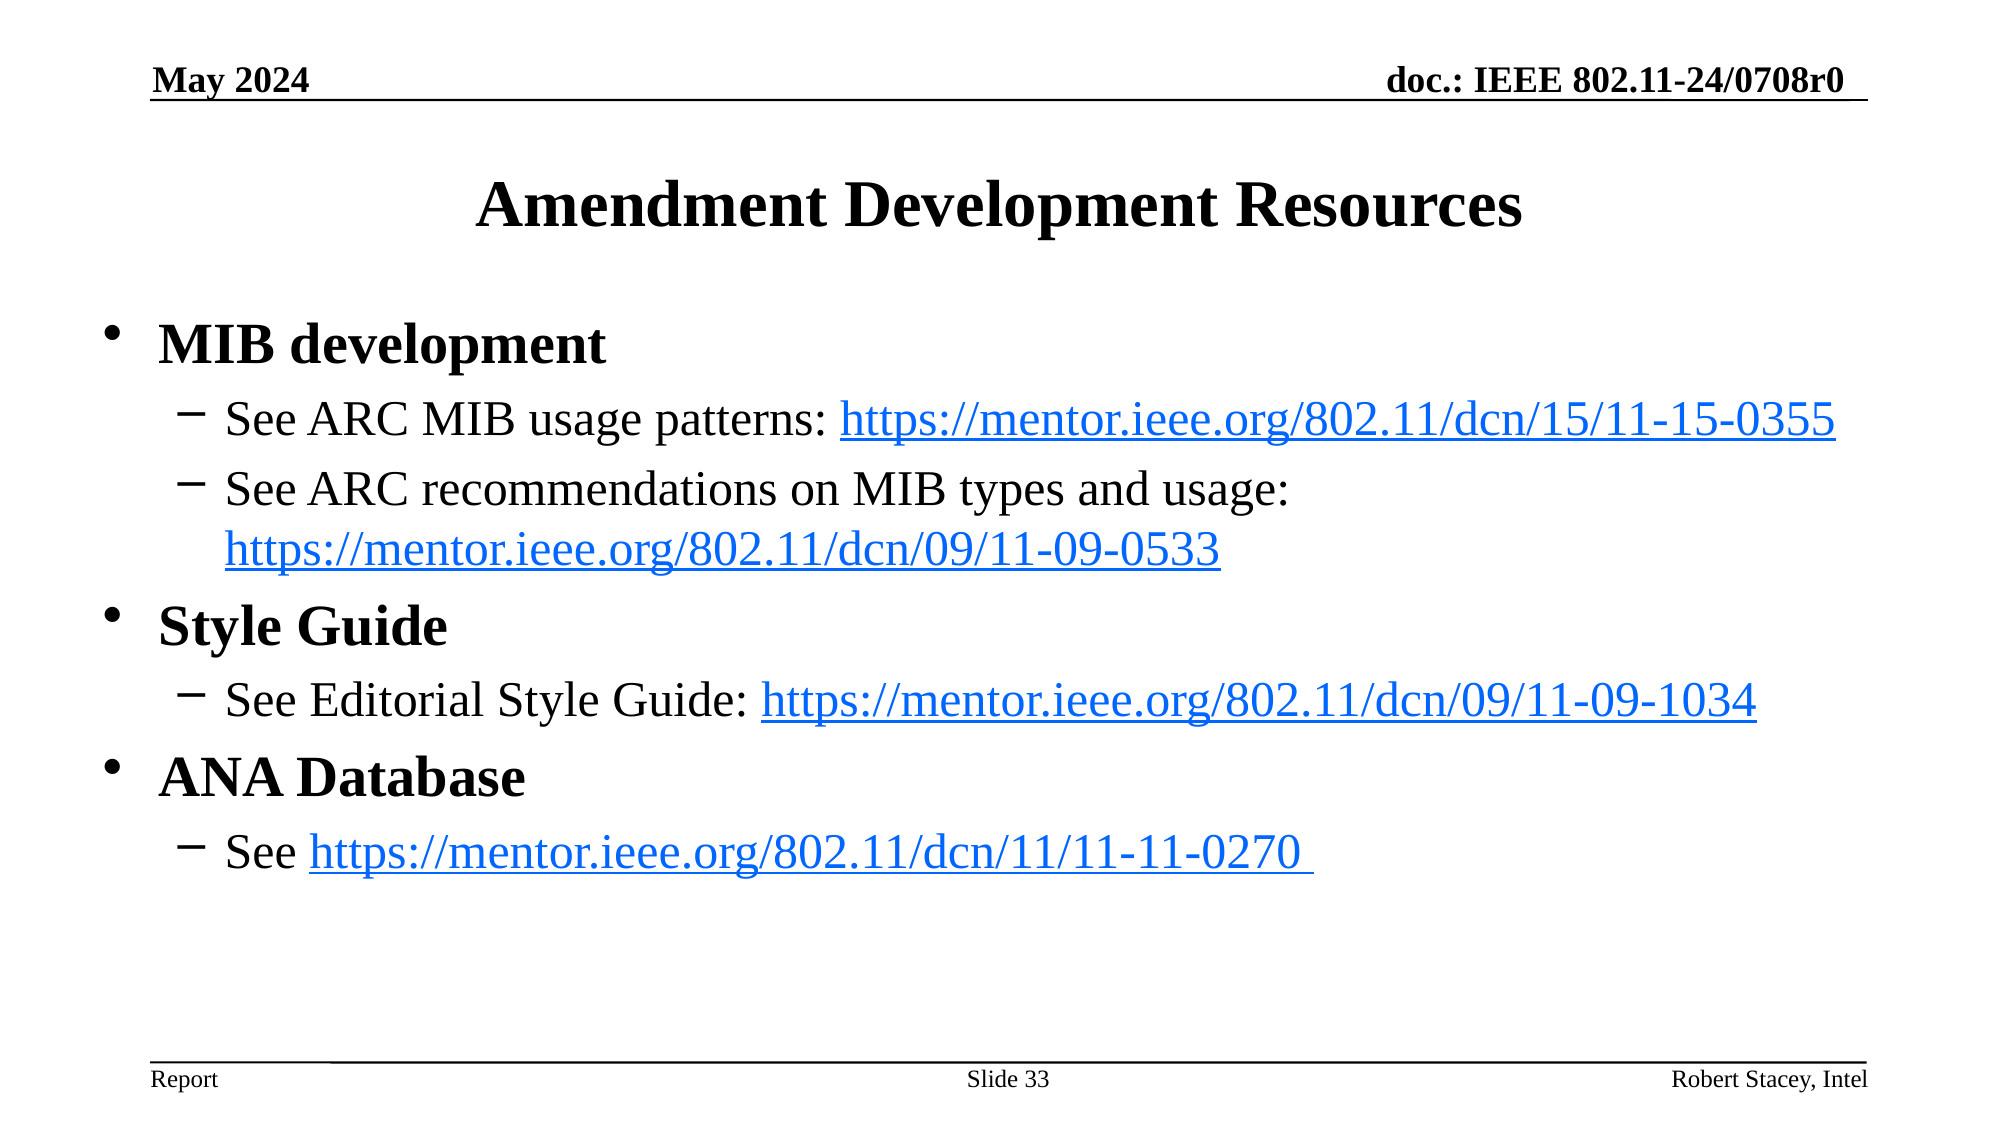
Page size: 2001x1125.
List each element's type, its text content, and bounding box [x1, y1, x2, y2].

slide_number Slide 33 [964, 1061, 1053, 1093]
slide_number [152, 54, 373, 101]
list MIB development See ARC MIB usage patterns: https://mentor.ieee.org/802.11/dcn/15/11-15-0355 See ARC recommendations on MIB types and usage: https://mentor.ieee.org/802.11/dcn/09/11-09-0533 Style Guide See Editorial Style Guide: https://mentor.ieee.org/802.11/dcn/09/11-09-1034 ANA Database See https://mentor.ieee.org/802.11/dcn/11/11-11-0270 [87, 297, 1913, 1050]
title Amendment Development Resources [150, 112, 1850, 288]
footer Robert Stacey, Intel [1513, 1061, 1869, 1093]
